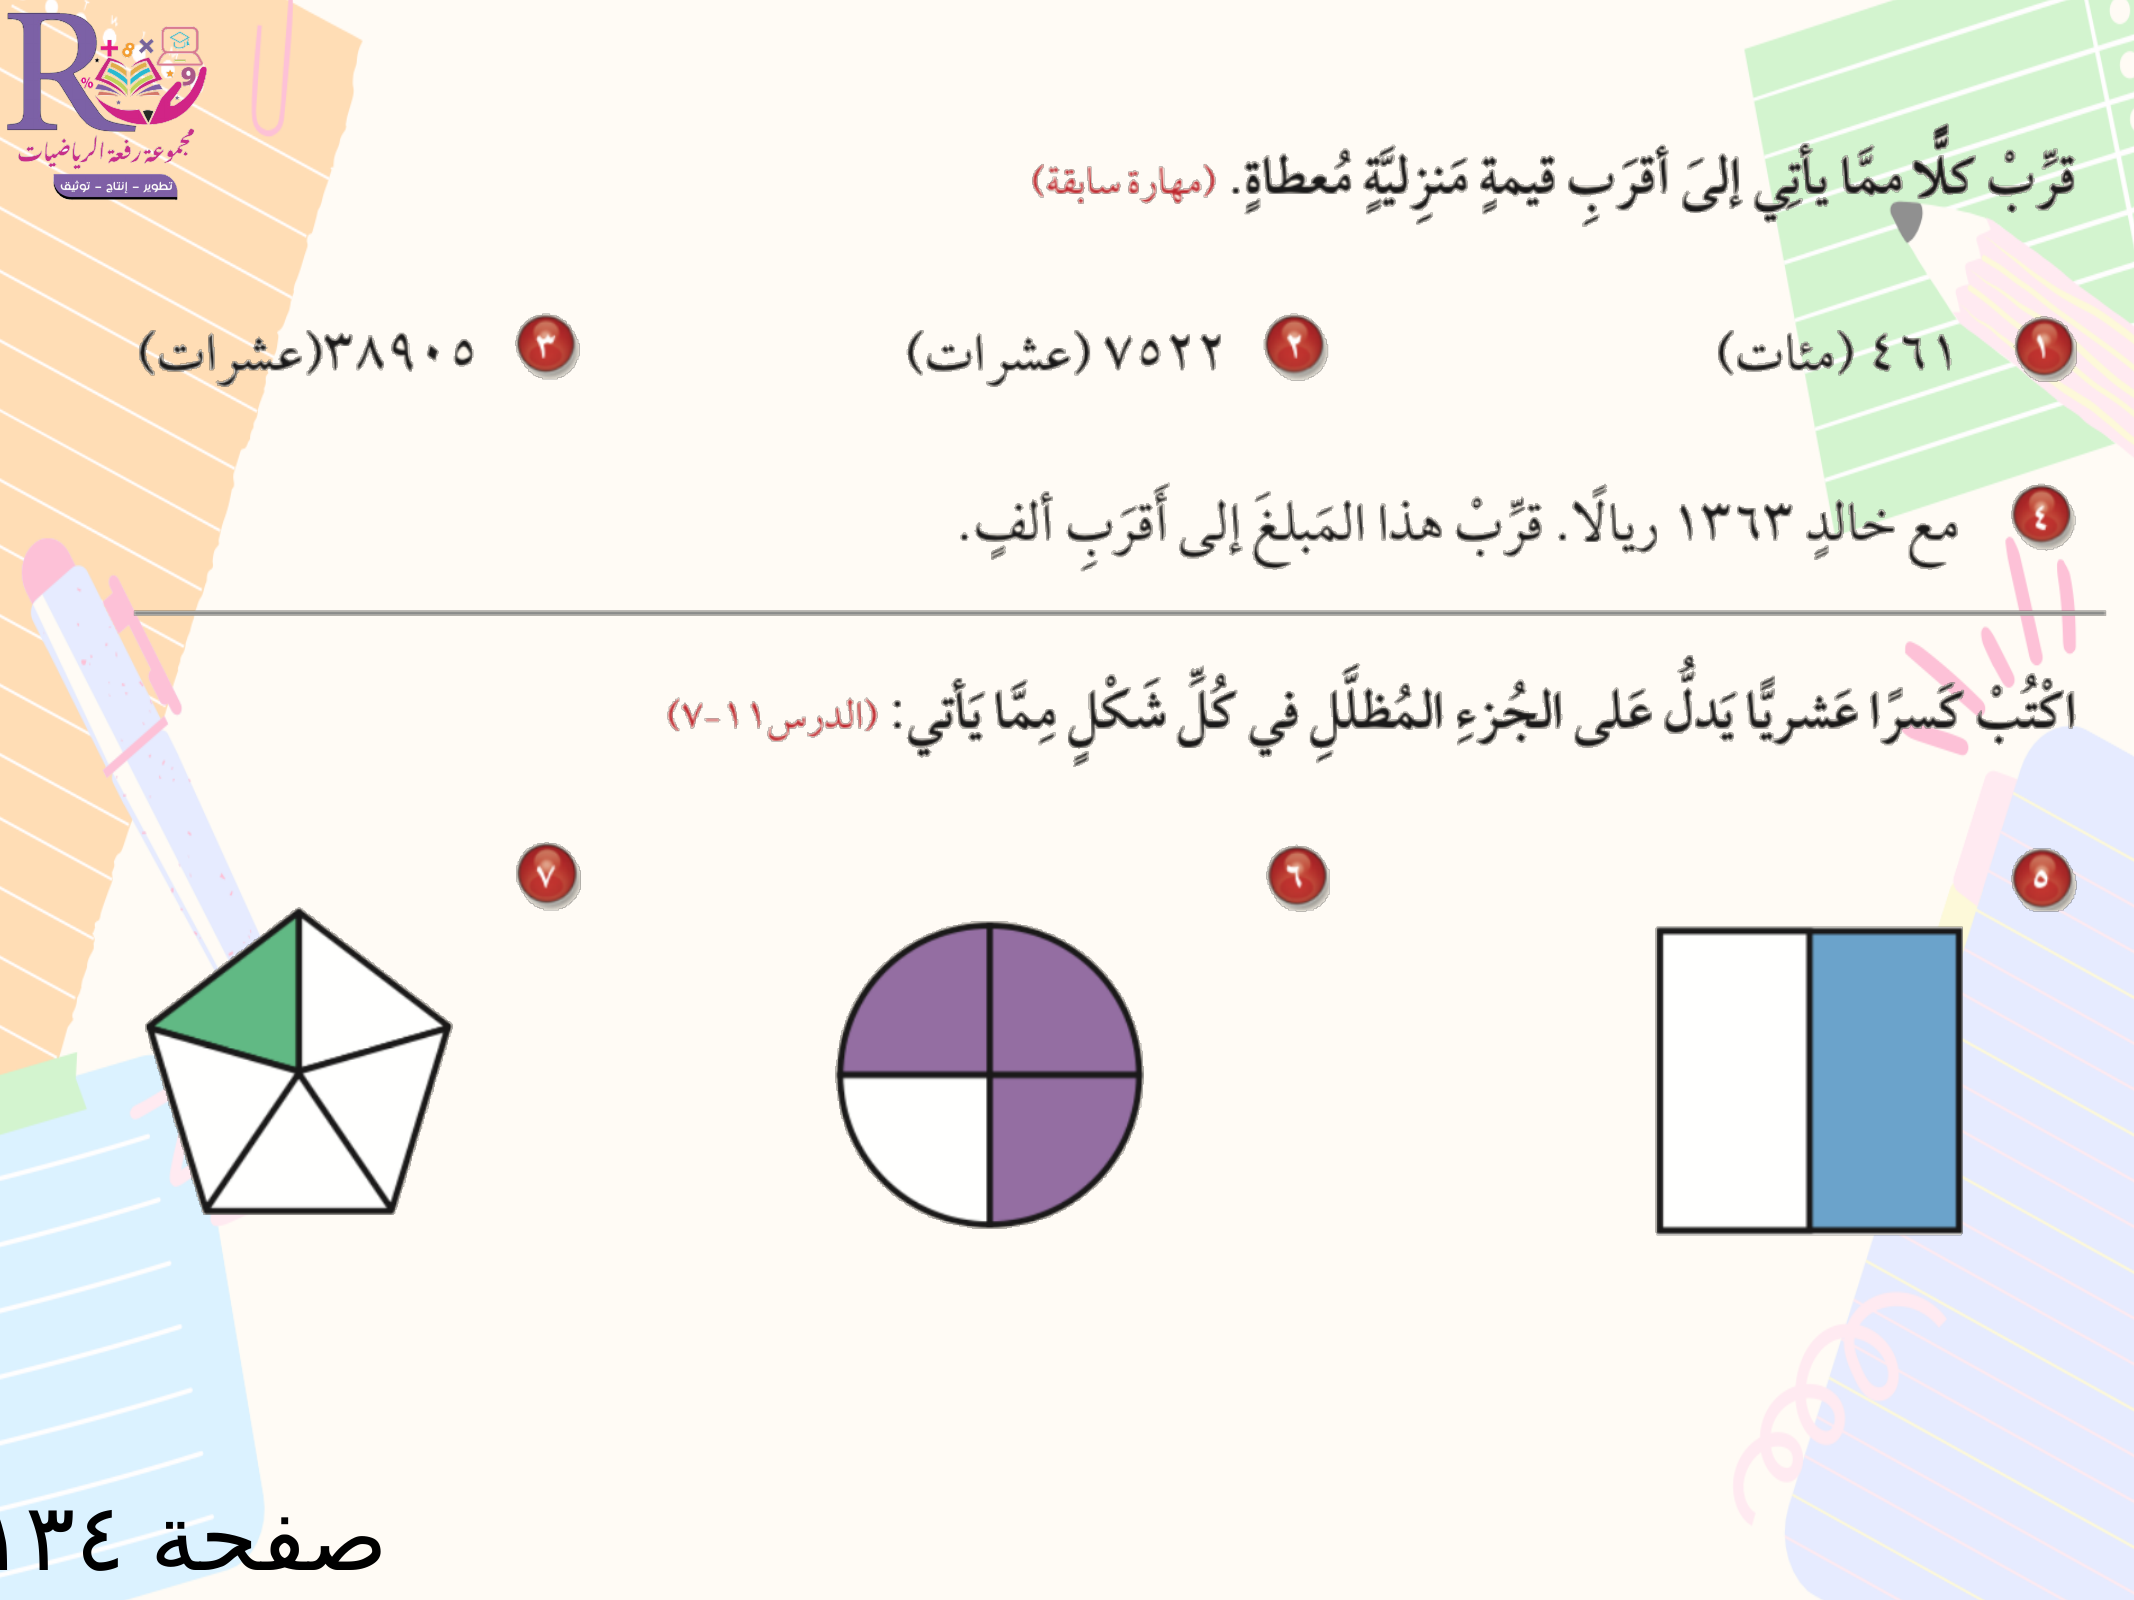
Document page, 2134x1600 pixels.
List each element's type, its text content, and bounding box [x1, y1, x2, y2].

text_box صفحة ١٣٤ [0, 1468, 421, 1598]
picture [0, 0, 2131, 1330]
